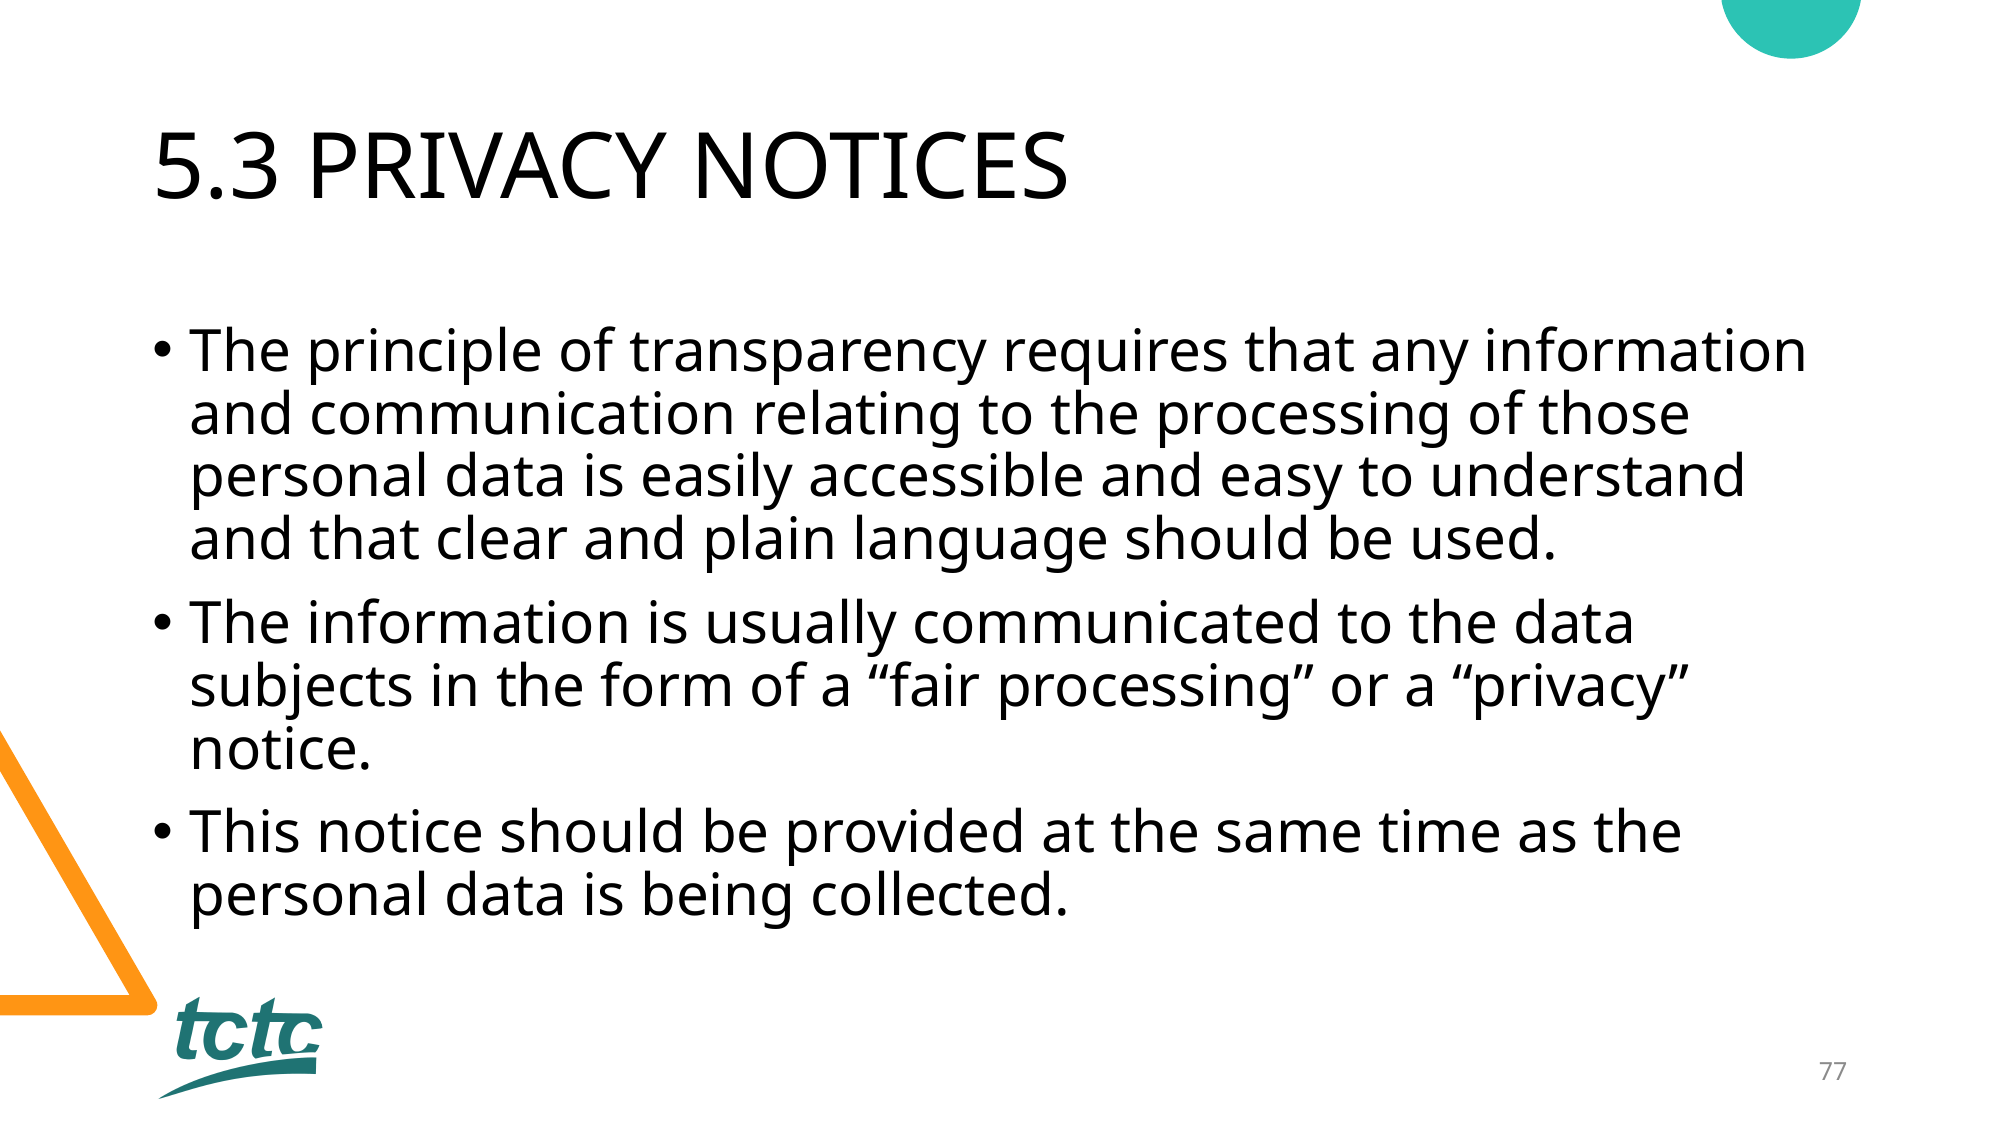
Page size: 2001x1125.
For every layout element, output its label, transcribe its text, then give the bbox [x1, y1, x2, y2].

slide_number 77 [1412, 1042, 1863, 1103]
title 5.3 PRIVACY NOTICES [137, 59, 1863, 278]
list The principle of transparency requires that any information and communication relating to the processing of those personal data is easily accessible and easy to understand and that clear and plain language should be used. The information is usually communicated to the data subjects in the form of a “fair processing” or a “privacy” notice. This notice should be provided at the same time as the personal data is being collected. [137, 313, 1863, 947]
picture [157, 996, 323, 1102]
